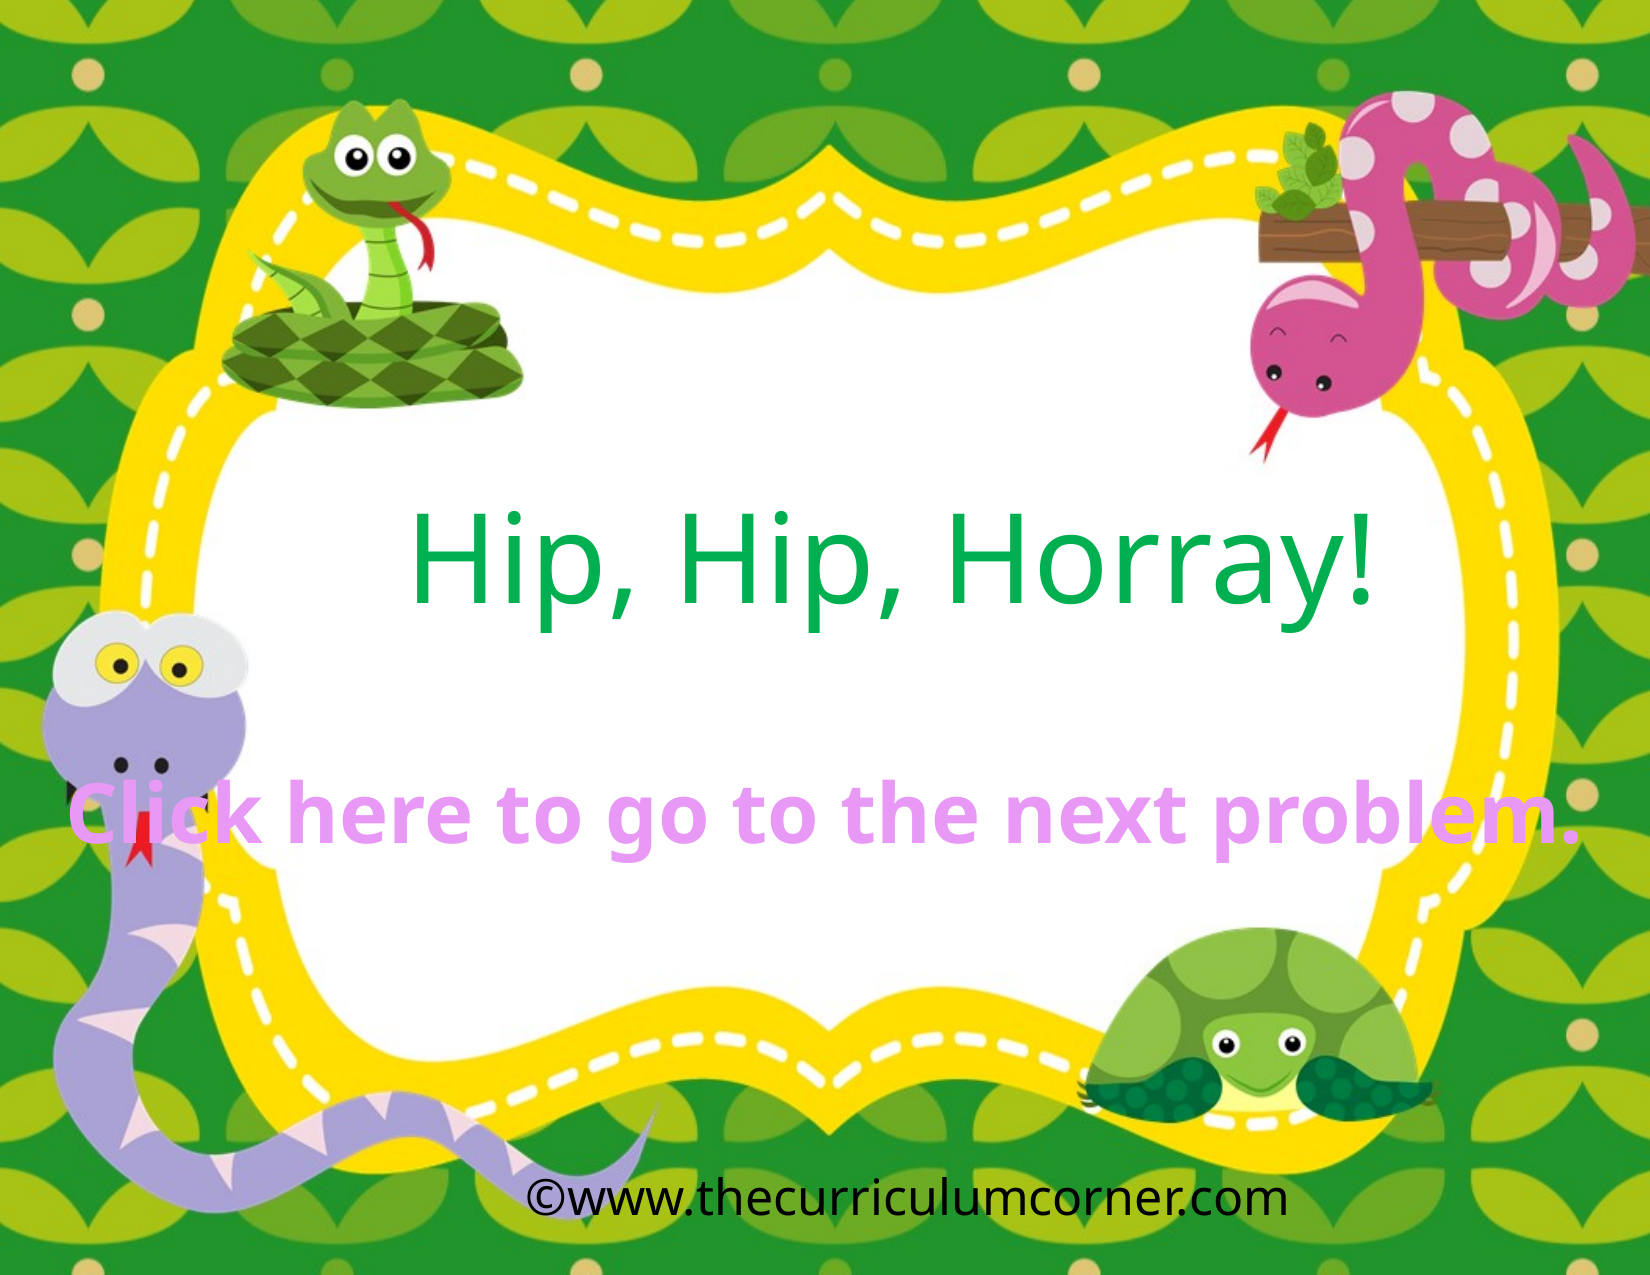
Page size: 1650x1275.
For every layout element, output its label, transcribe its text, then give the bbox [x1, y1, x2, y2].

text_box ©www.thecurriculumcorner.com [511, 1157, 1306, 1233]
text_box Click here to go to the next problem. [50, 752, 1600, 868]
picture [0, 0, 1650, 1275]
text_box Hip, Hip, Horray! [390, 470, 1394, 636]
